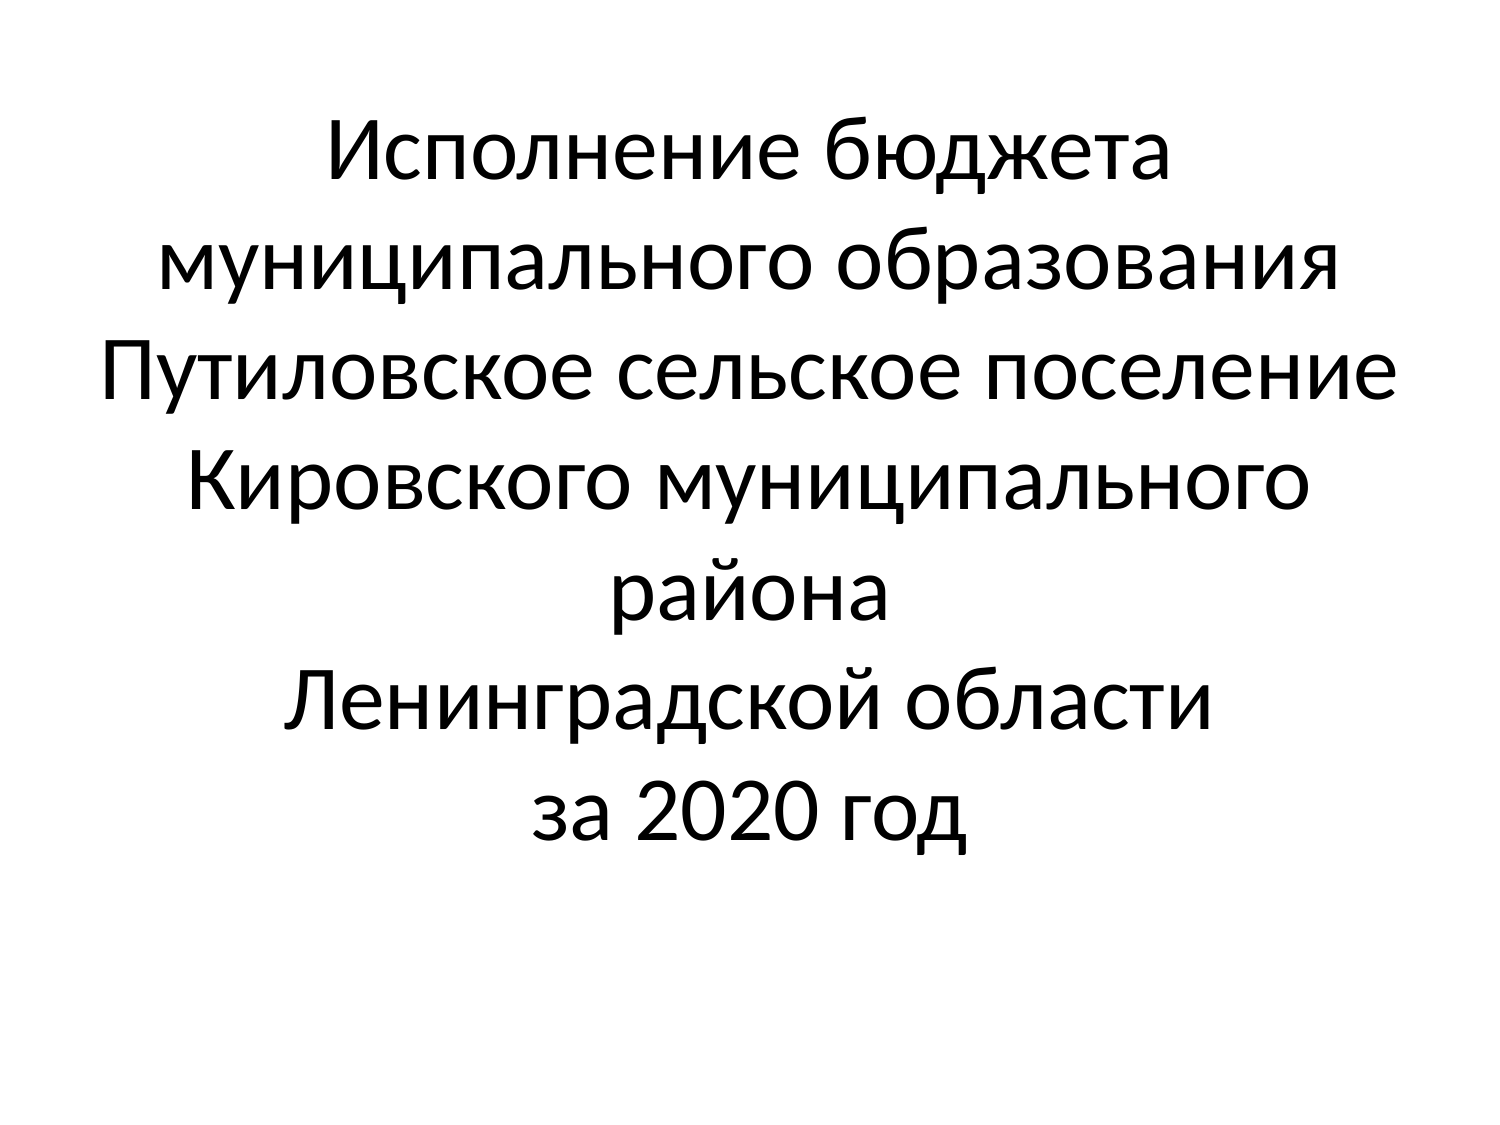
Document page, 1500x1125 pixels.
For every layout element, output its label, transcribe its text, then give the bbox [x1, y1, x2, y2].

title Исполнение бюджета муниципального образования Путиловское сельское поселение Кировского муниципального района Ленинградской области за 2020 год [75, 45, 1425, 1012]
